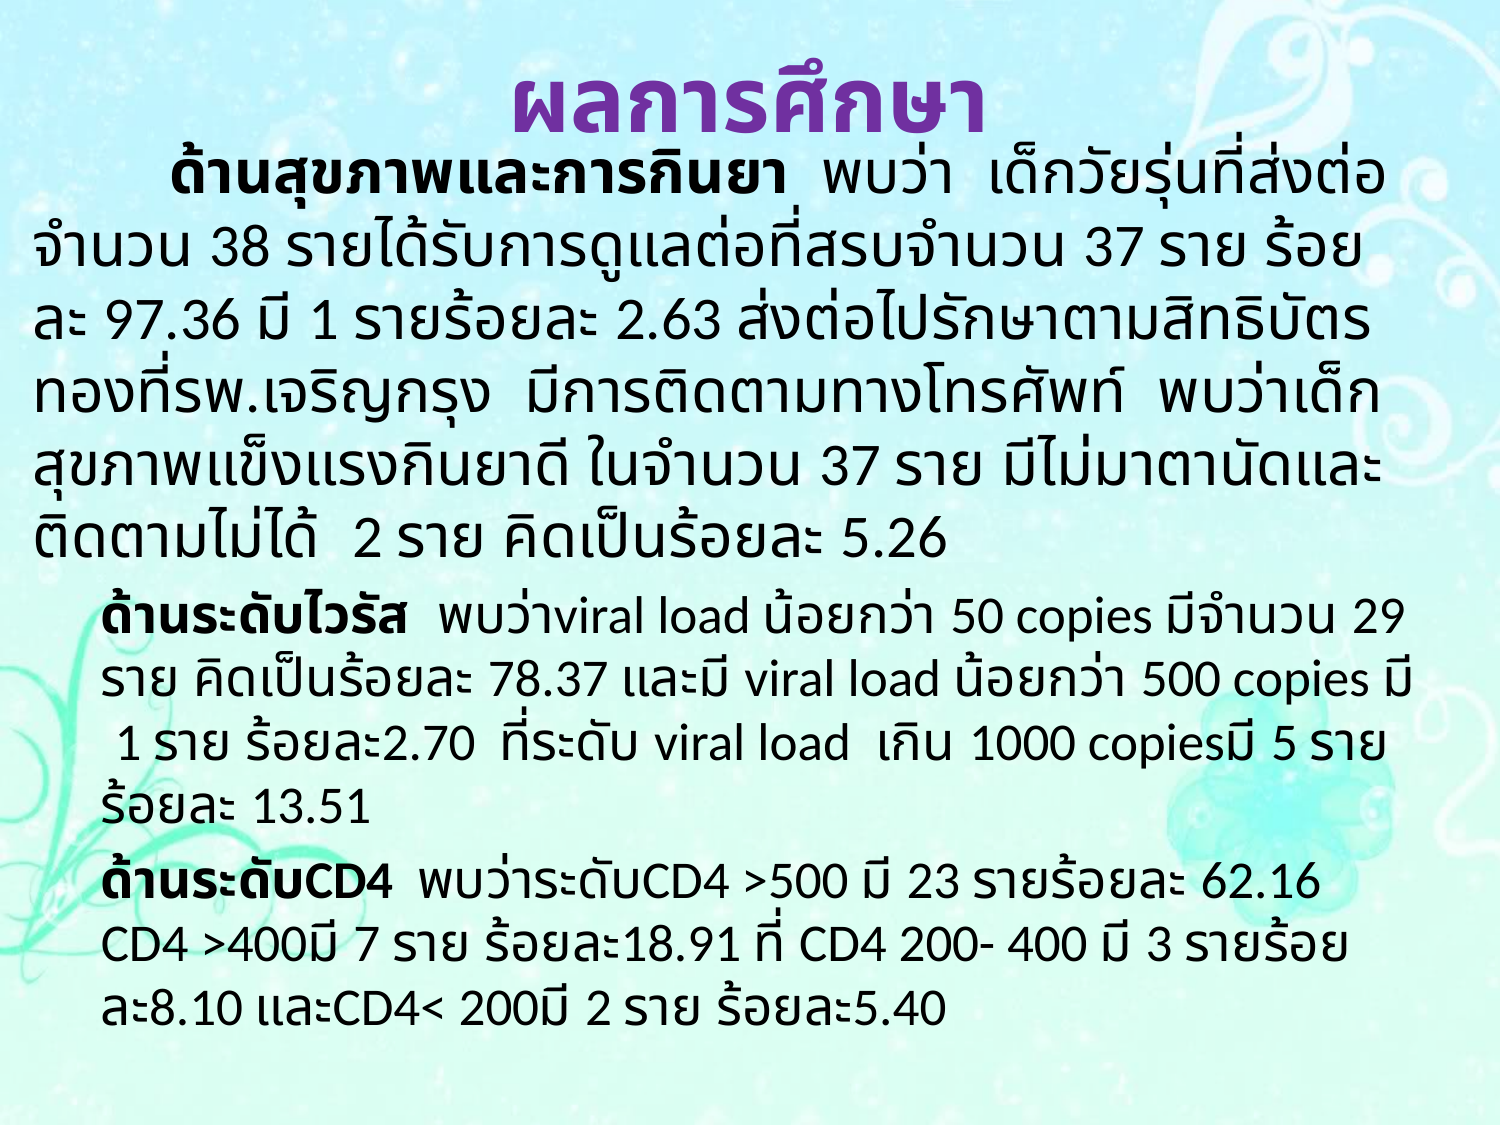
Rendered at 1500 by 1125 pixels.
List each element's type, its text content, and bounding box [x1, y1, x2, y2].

title ผลการศึกษา [0, 30, 1500, 161]
subtitle ด้านสุขภาพและการกินยา พบว่า เด็กวัยรุ่นที่ส่งต่อจำนวน 38 รายได้รับการดูแลต่อที่สรบจำนวน 37 ราย ร้อยละ 97.36 มี 1 รายร้อยละ 2.63 ส่งต่อไปรักษาตามสิทธิบัตรทองที่รพ.เจริญกรุง มีการติดตามทางโทรศัพท์ พบว่าเด็กสุขภาพแข็งแรงกินยาดี ในจำนวน 37 ราย มีไม่มาตานัดและติดตามไม่ได้ 2 ราย คิดเป็นร้อยละ 5.26 ด้านระดับไวรัส พบว่าviral load น้อยกว่า 50 copies มีจำนวน 29 ราย คิดเป็นร้อยละ 78.37 และมี viral load น้อยกว่า 500 copies มี 1 ราย ร้อยละ2.70 ที่ระดับ viral load เกิน 1000 copiesมี 5 รายร้อยละ 13.51 ด้านระดับCD4 พบว่าระดับCD4 >500 มี 23 รายร้อยละ 62.16 CD4 >400มี 7 ราย ร้อยละ18.91 ที่ CD4 200- 400 มี 3 รายร้อยละ8.10 และCD4< 200มี 2 ราย ร้อยละ5.40 [17, 125, 1436, 1047]
